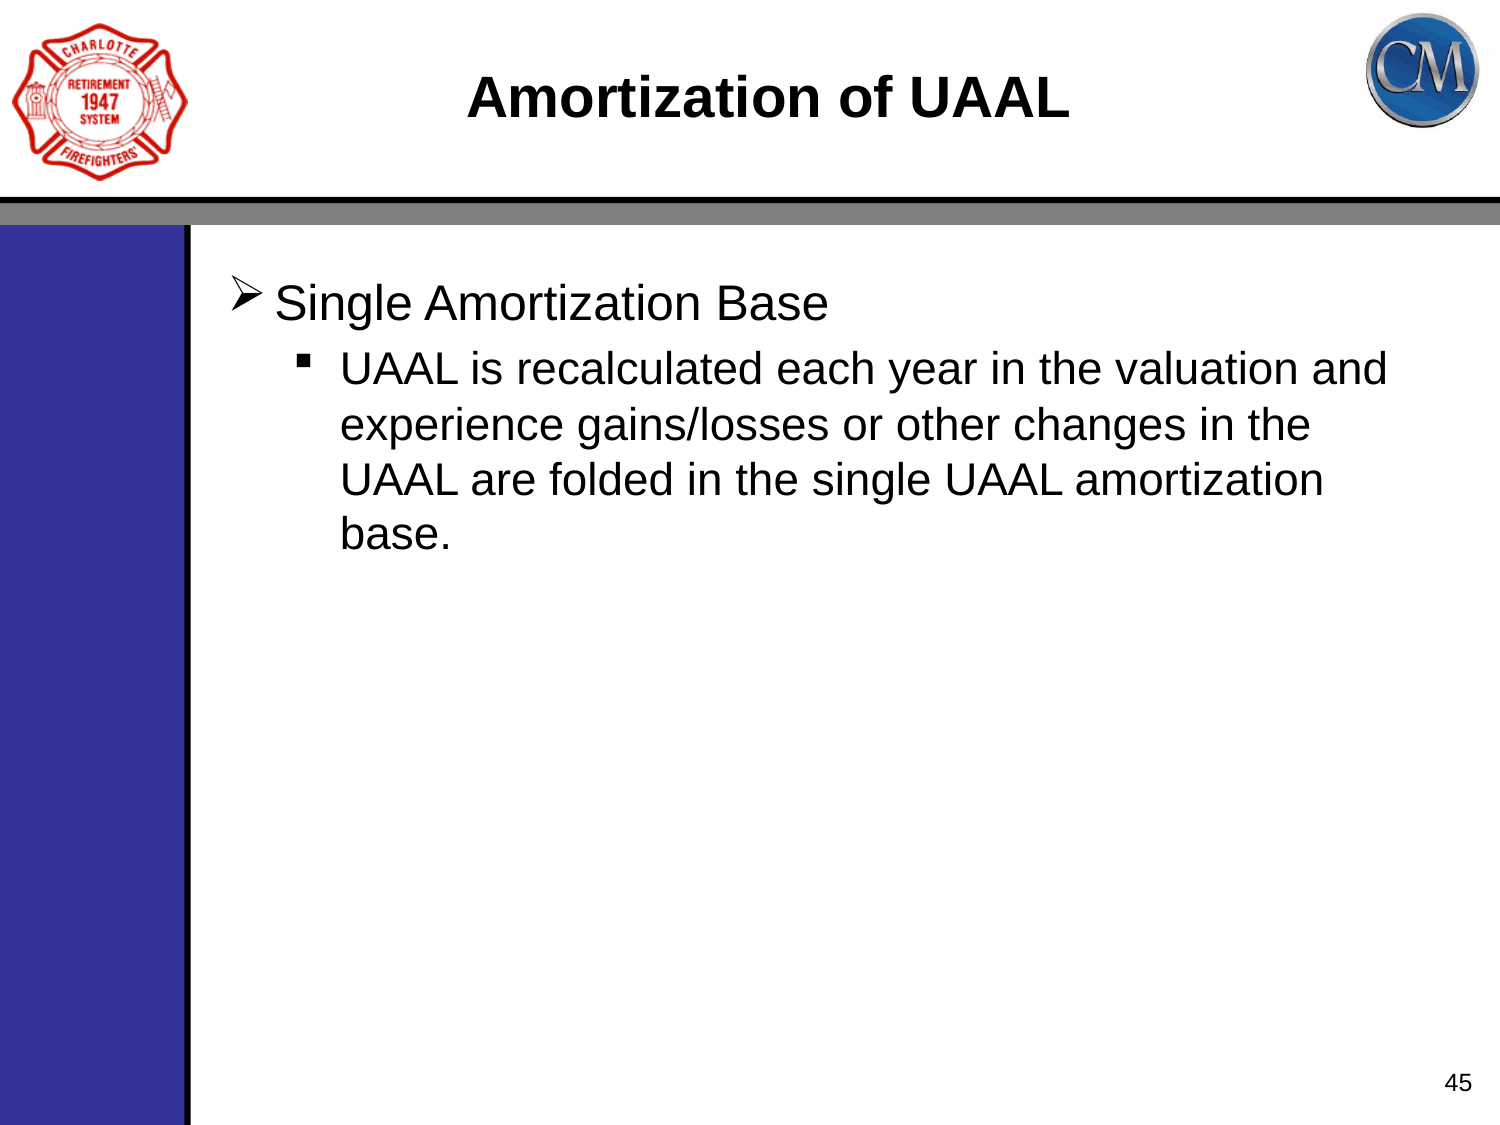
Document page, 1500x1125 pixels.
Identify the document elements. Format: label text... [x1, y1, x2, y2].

list Single Amortization Base UAAL is recalculated each year in the valuation and experience gains/losses or other changes in the UAAL are folded in the single UAAL amortization base. [212, 262, 1426, 1006]
picture [12, 23, 187, 181]
title Amortization of UAAL [187, 0, 1351, 188]
picture [1351, 0, 1500, 132]
slide_number 45 [1424, 1059, 1488, 1125]
